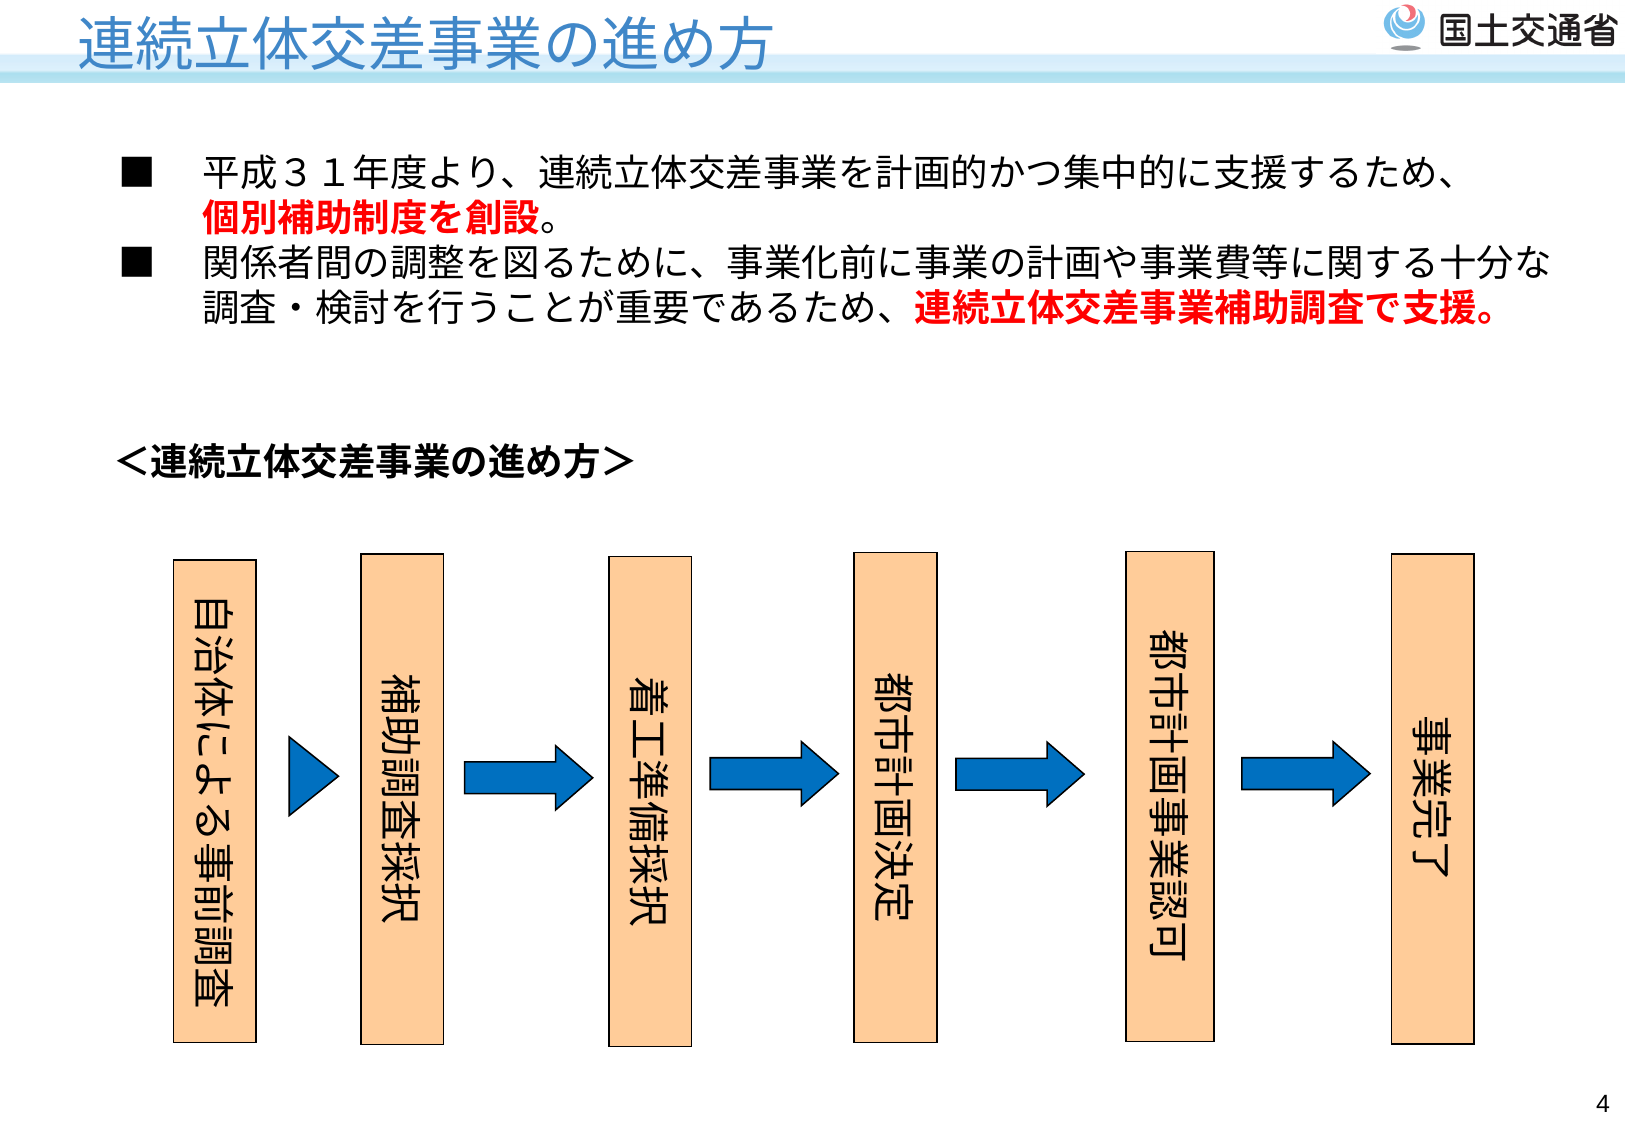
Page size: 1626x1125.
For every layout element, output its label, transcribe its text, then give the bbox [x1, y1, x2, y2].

text_box [955, 742, 1085, 807]
text_box 自治体による事前調査 [173, 559, 257, 1043]
text_box 着工準備採択 [608, 556, 692, 1047]
slide_number 3 [1274, 1046, 1625, 1125]
text_box 事業完了 [1391, 553, 1474, 1044]
text_box [464, 745, 593, 810]
text_box [1241, 741, 1371, 806]
text_box ■ 平成３１年度より、連続立体交差事業を計画的かつ集中的に支援するため、 個別補助制度を創設。 ■ 関係者間の調整を図るために、事業化前に事業の計画や事業費等に関する十分な 調査・検討を行うことが重要であるため、連続立体交差事業補助調査で支援。 [104, 141, 1605, 337]
picture [0, 0, 1625, 90]
text_box 補助調査採択 [360, 554, 444, 1045]
text_box 都市計画決定 [854, 552, 937, 1043]
text_box 都市計画事業認可 [1125, 551, 1215, 1042]
text_box [710, 741, 839, 806]
text_box [289, 736, 339, 816]
text_box ＜連続立体交差事業の進め方＞ [80, 444, 672, 522]
text_box 連続立体交差事業の進め方 [62, 0, 1463, 79]
